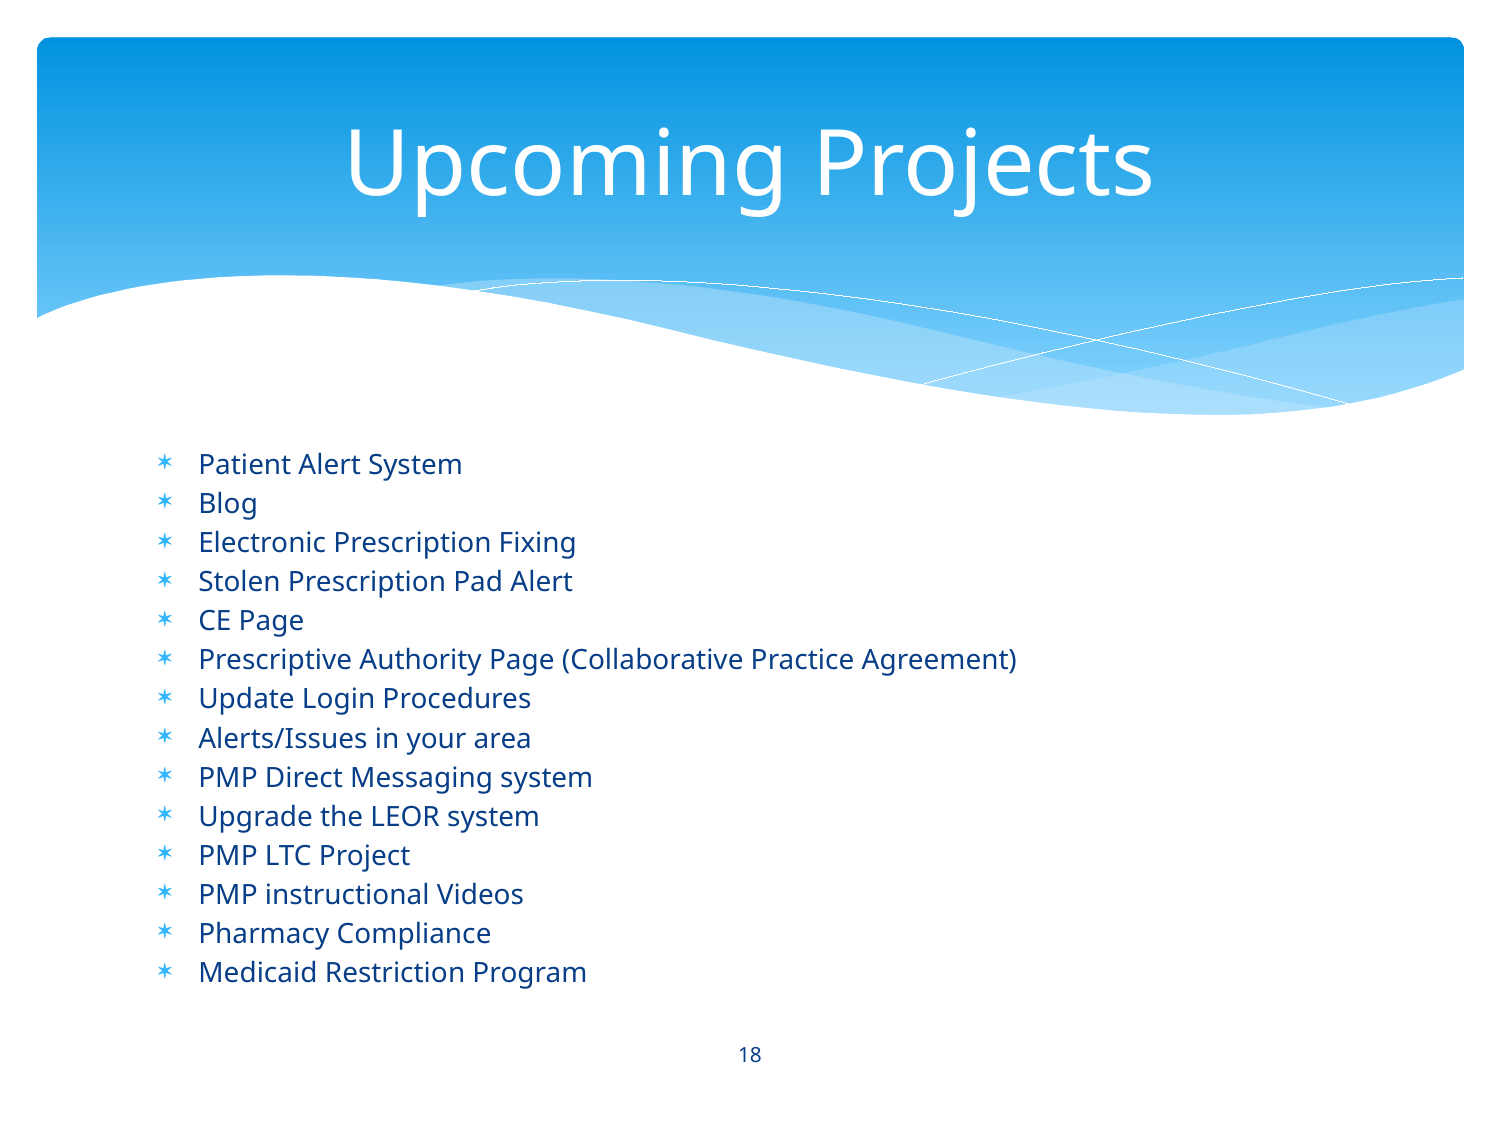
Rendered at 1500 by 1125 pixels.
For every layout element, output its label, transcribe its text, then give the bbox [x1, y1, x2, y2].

slide_number 18 [654, 1025, 846, 1086]
list Patient Alert System Blog Electronic Prescription Fixing Stolen Prescription Pad Alert CE Page Prescriptive Authority Page (Collaborative Practice Agreement) Update Login Procedures Alerts/Issues in your area PMP Direct Messaging system Upgrade the LEOR system PMP LTC Project PMP instructional Videos Pharmacy Compliance Medicaid Restriction Program [143, 438, 1359, 1005]
title Upcoming Projects [75, 55, 1425, 261]
